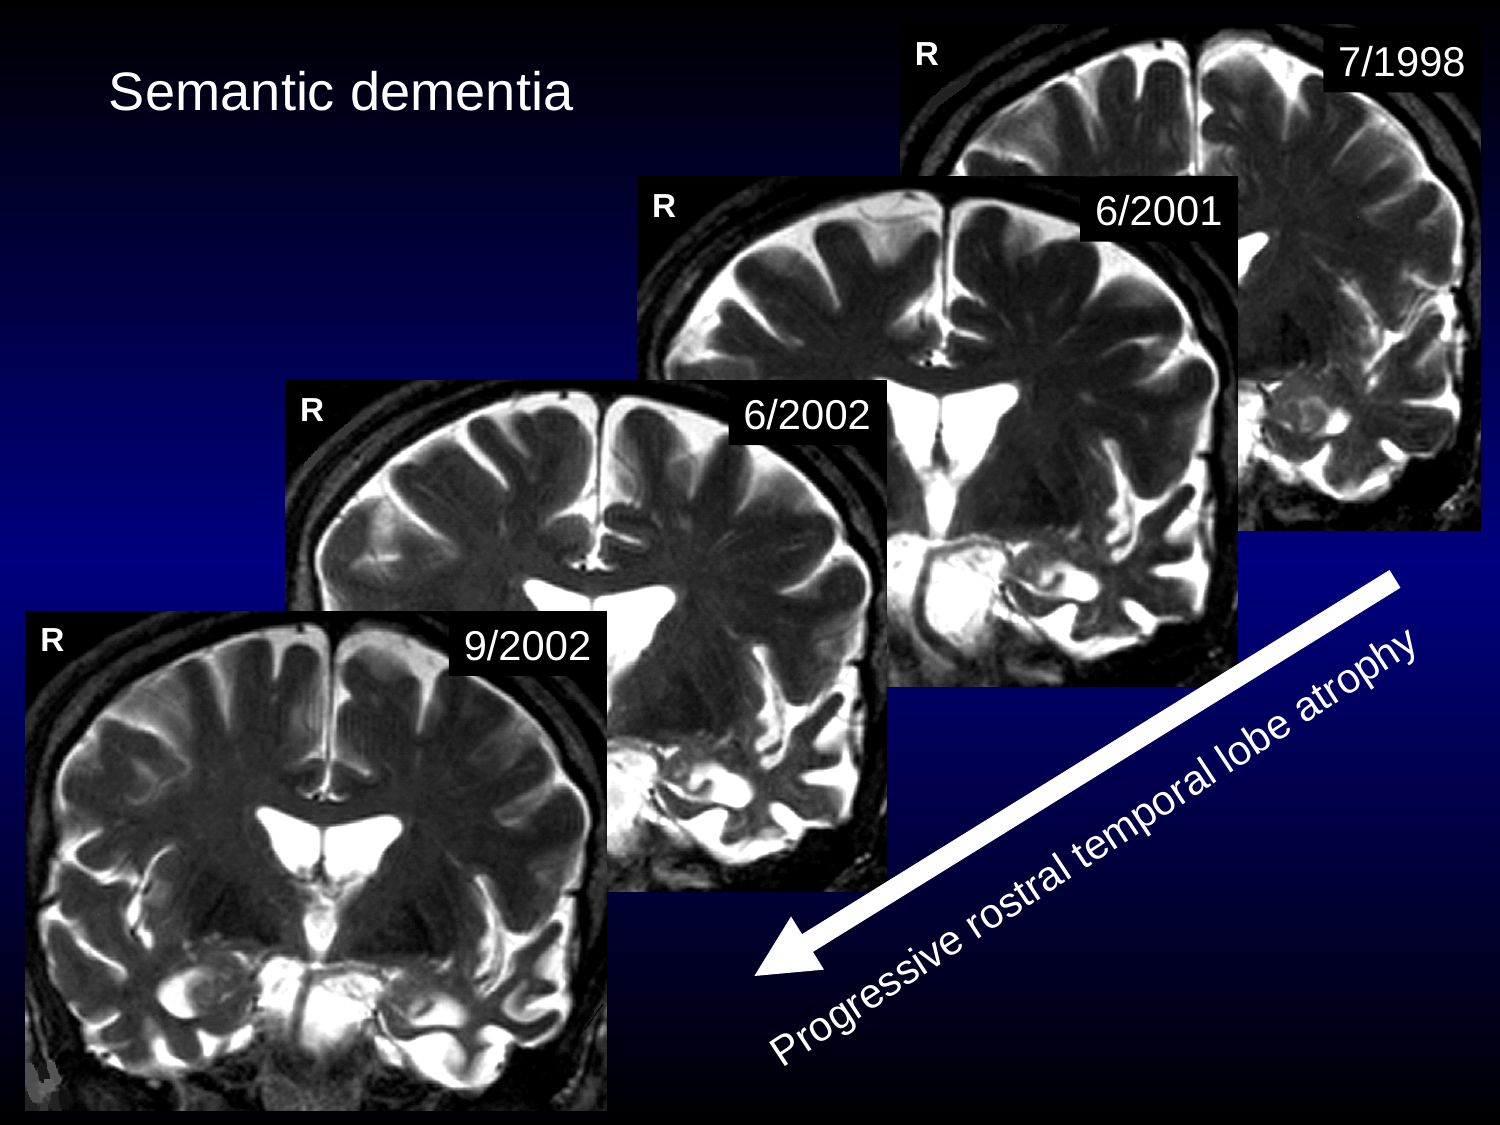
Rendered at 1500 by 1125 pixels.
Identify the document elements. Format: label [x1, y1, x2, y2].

text_box [18, 24, 1500, 1111]
